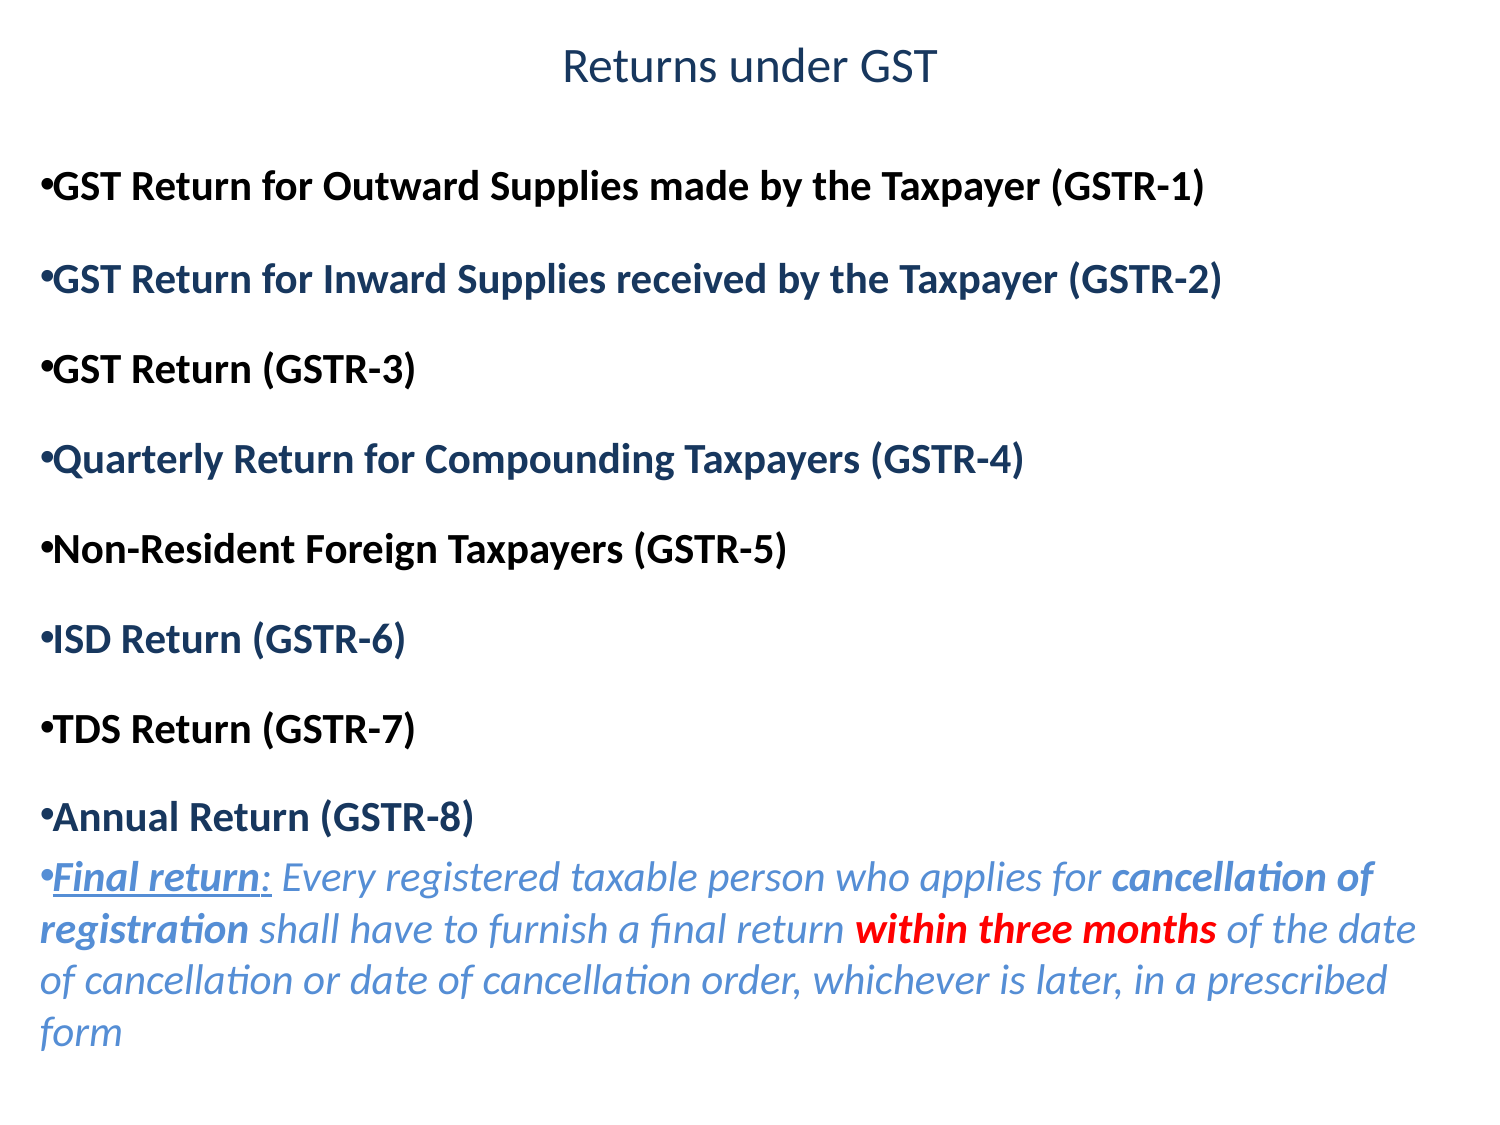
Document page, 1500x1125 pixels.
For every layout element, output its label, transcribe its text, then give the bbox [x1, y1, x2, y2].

title Returns under GST [112, 24, 1388, 100]
subtitle GST Return for Outward Supplies made by the Taxpayer (GSTR-1) GST Return for Inward Supplies received by the Taxpayer (GSTR-2) GST Return (GSTR-3) Quarterly Return for Compounding Taxpayers (GSTR-4) Non-Resident Foreign Taxpayers (GSTR-5) ISD Return (GSTR-6) TDS Return (GSTR-7) Annual Return (GSTR-8) Final return: Every registered taxable person who applies for cancellation of registration shall have to furnish a final return within three months of the date of cancellation or date of cancellation order, whichever is later, in a prescribed form [24, 149, 1475, 1063]
